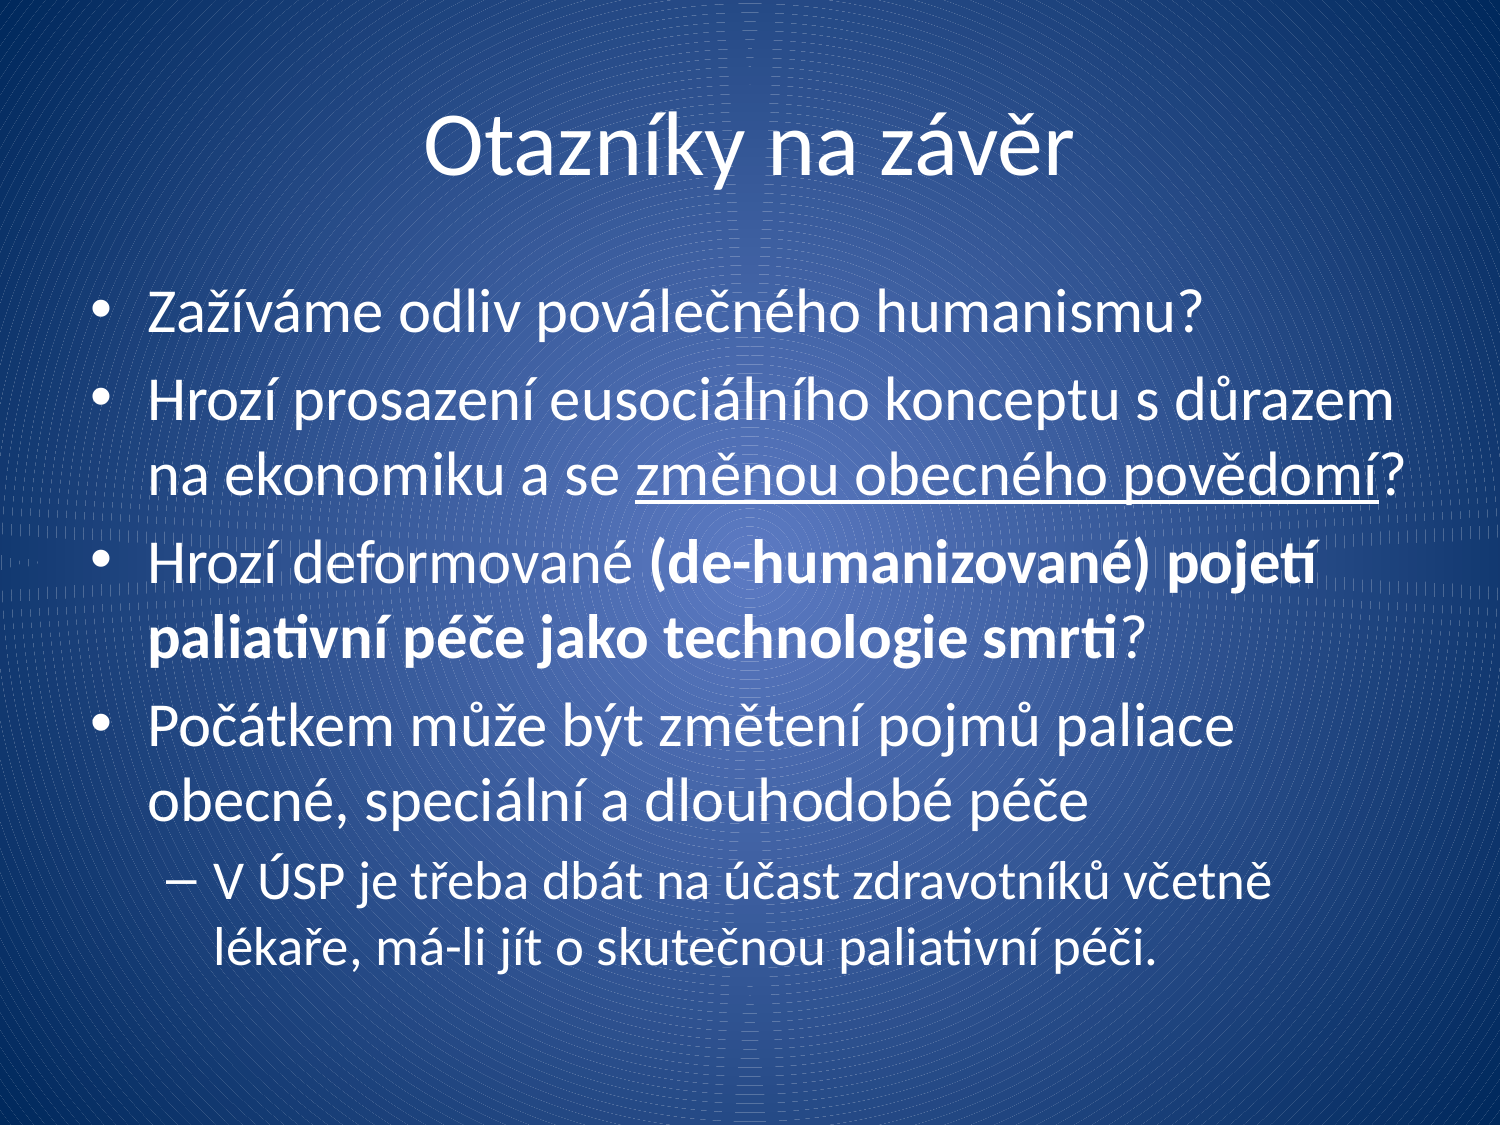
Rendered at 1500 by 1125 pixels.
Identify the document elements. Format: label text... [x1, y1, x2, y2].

list Zažíváme odliv poválečného humanismu? Hrozí prosazení eusociálního konceptu s důrazem na ekonomiku a se změnou obecného povědomí? Hrozí deformované (de-humanizované) pojetí paliativní péče jako technologie smrti? Počátkem může být změtení pojmů paliace obecné, speciální a dlouhodobé péče V ÚSP je třeba dbát na účast zdravotníků včetně lékaře, má-li jít o skutečnou paliativní péči. [75, 262, 1425, 1005]
title Otazníky na závěr [75, 45, 1425, 233]
